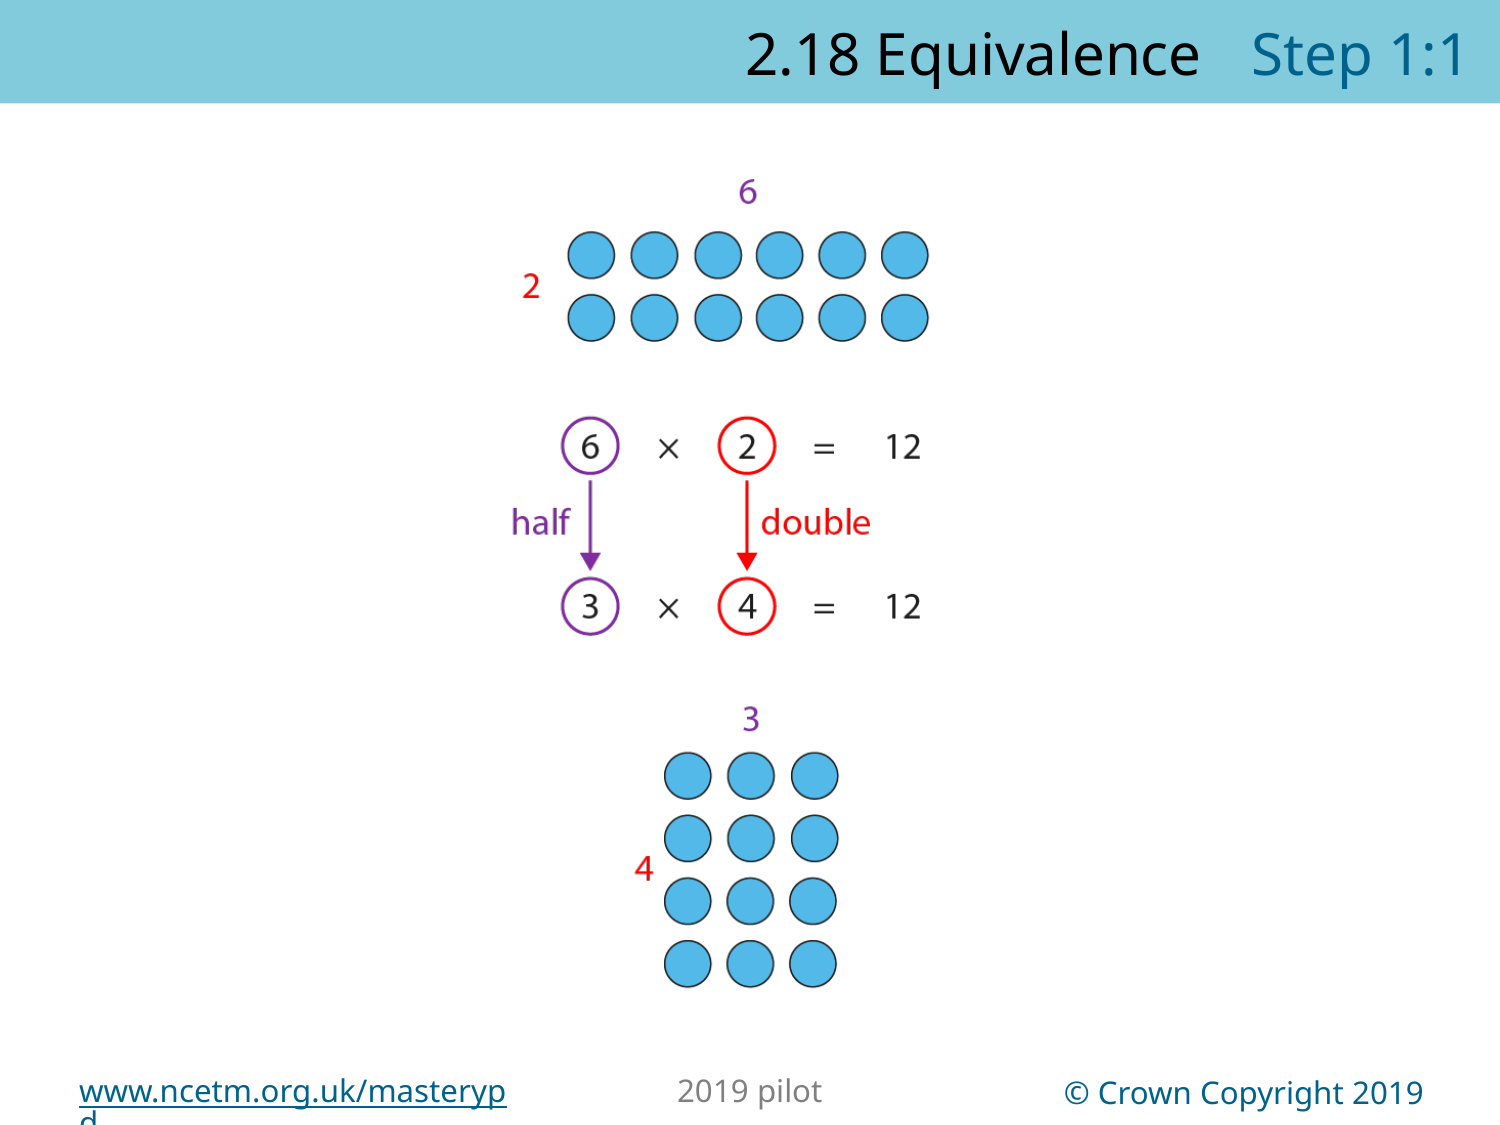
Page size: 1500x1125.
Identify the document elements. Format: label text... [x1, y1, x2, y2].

picture [489, 172, 963, 1022]
list 2.18 Equivalence Step 1:1 [0, 0, 1500, 104]
